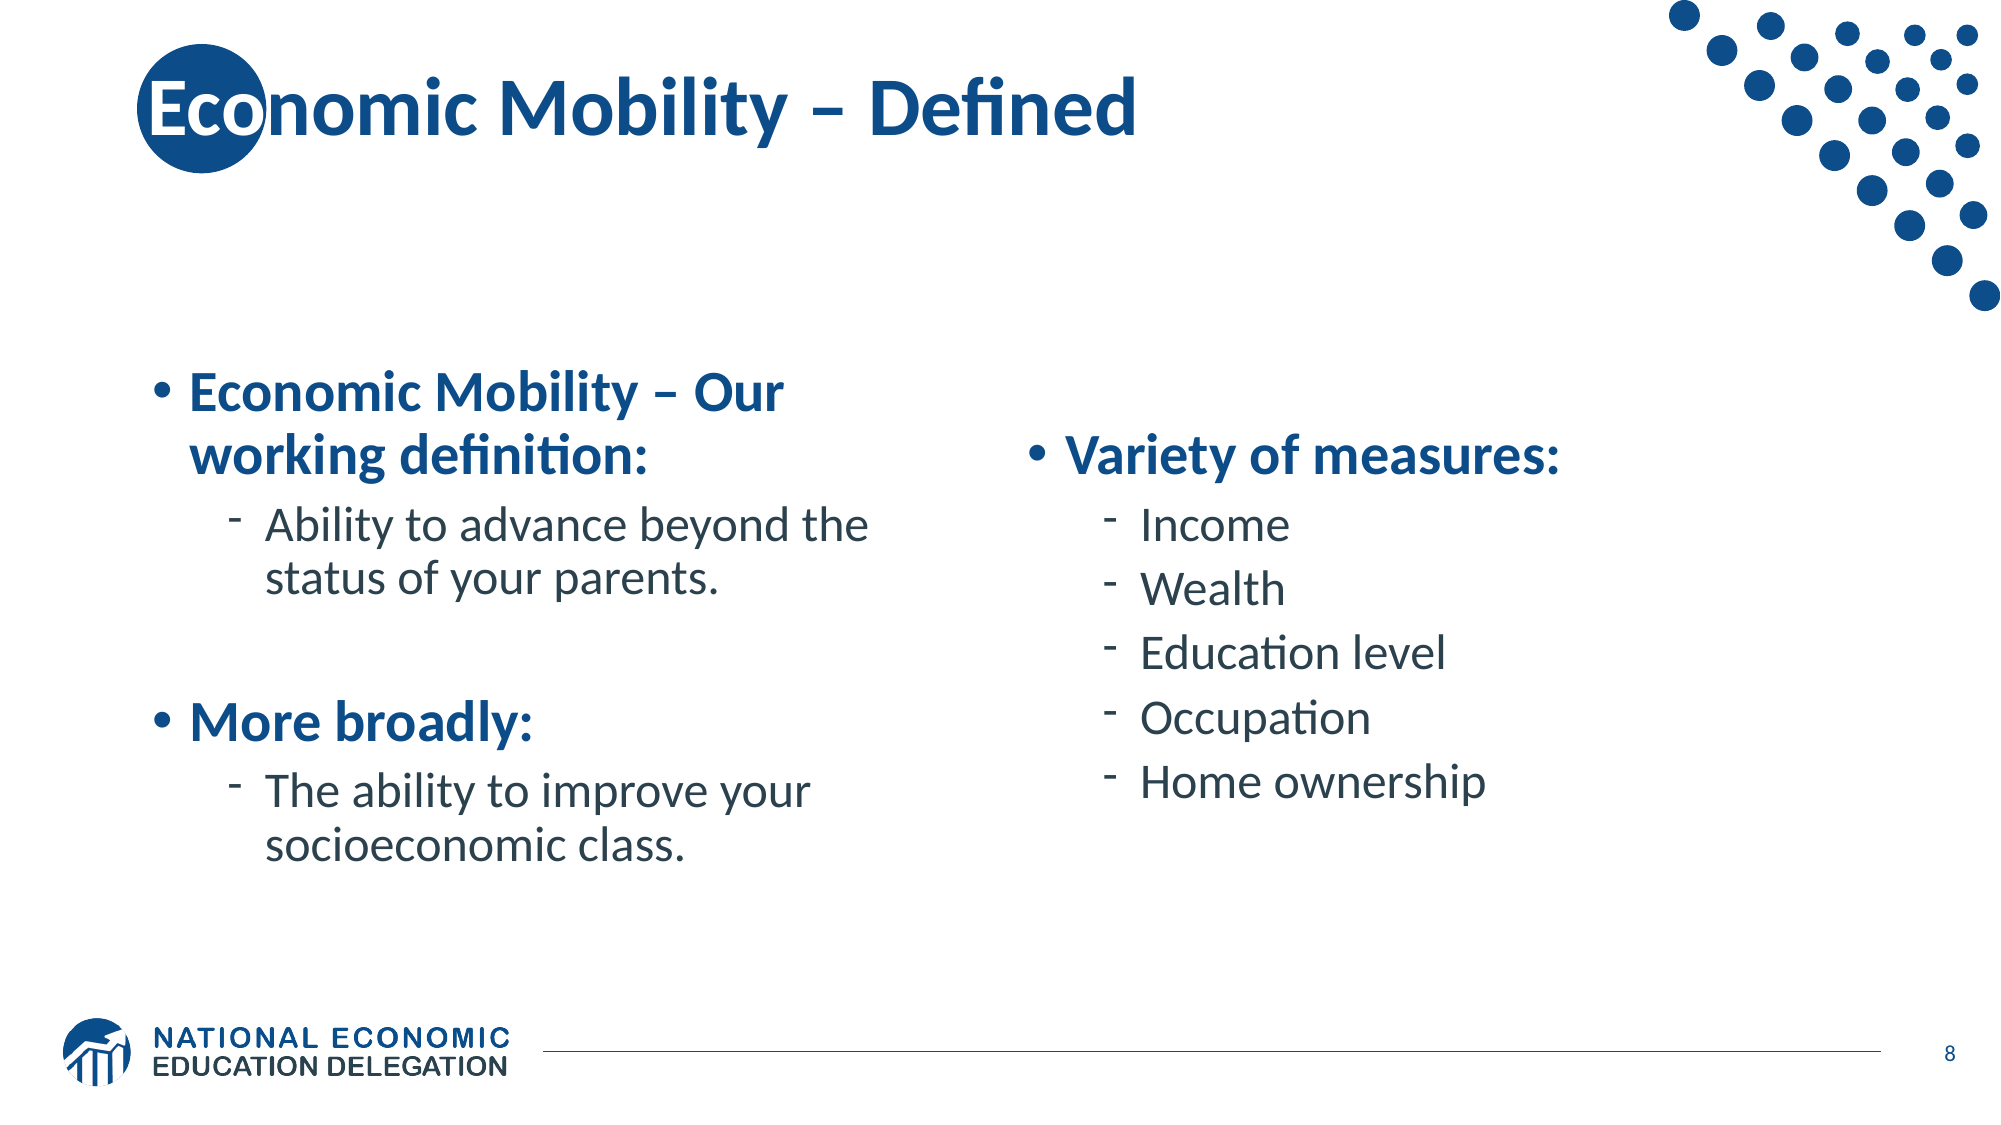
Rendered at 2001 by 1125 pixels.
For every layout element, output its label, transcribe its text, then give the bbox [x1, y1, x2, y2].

title Economic Mobility – Defined [132, 0, 1858, 218]
picture [55, 1013, 520, 1091]
list Economic Mobility – Our working definition: Ability to advance beyond the status of your parents. More broadly: The ability to improve your socioeconomic class. [137, 273, 988, 961]
slide_number 8 [1521, 1022, 1972, 1082]
list Variety of measures: Income Wealth Education level Occupation Home ownership [1012, 273, 1863, 961]
